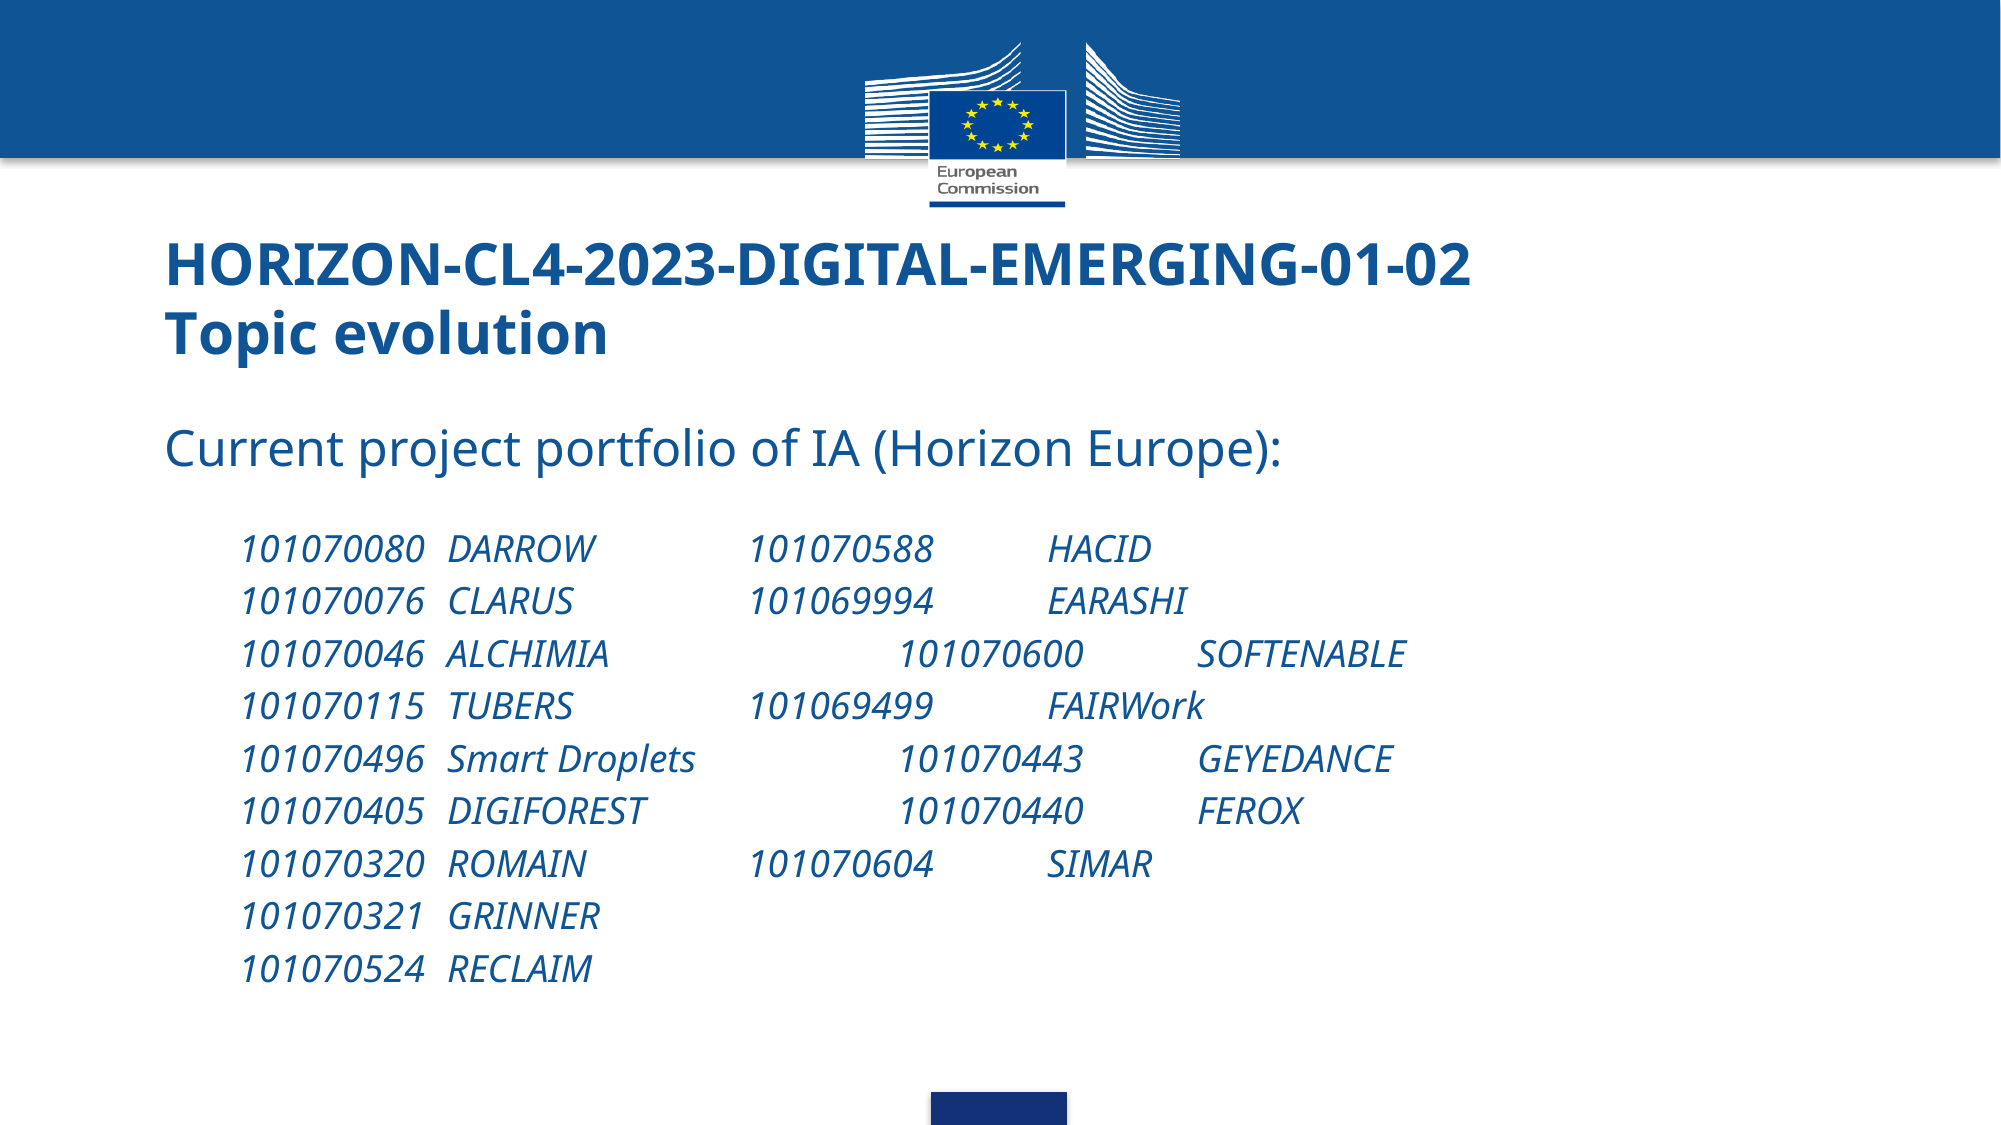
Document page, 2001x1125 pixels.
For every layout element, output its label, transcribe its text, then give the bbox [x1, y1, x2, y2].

title HORIZON-CL4-2023-DIGITAL-EMERGING-01-02 Topic evolution [90, 219, 1934, 374]
list Current project portfolio of IA (Horizon Europe): 101070080 DARROW 101070588 HACID 101070076 CLARUS 101069994 EARASHI 101070046 ALCHIMIA 101070600 SOFTENABLE 101070115 TUBERS 101069499 FAIRWork 101070496 Smart Droplets 101070443 GEYEDANCE 101070405 DIGIFOREST 101070440 FEROX 101070320 ROMAIN 101070604 SIMAR 101070321 GRINNER 101070524 RECLAIM [149, 408, 1697, 1048]
picture [865, 42, 1180, 208]
